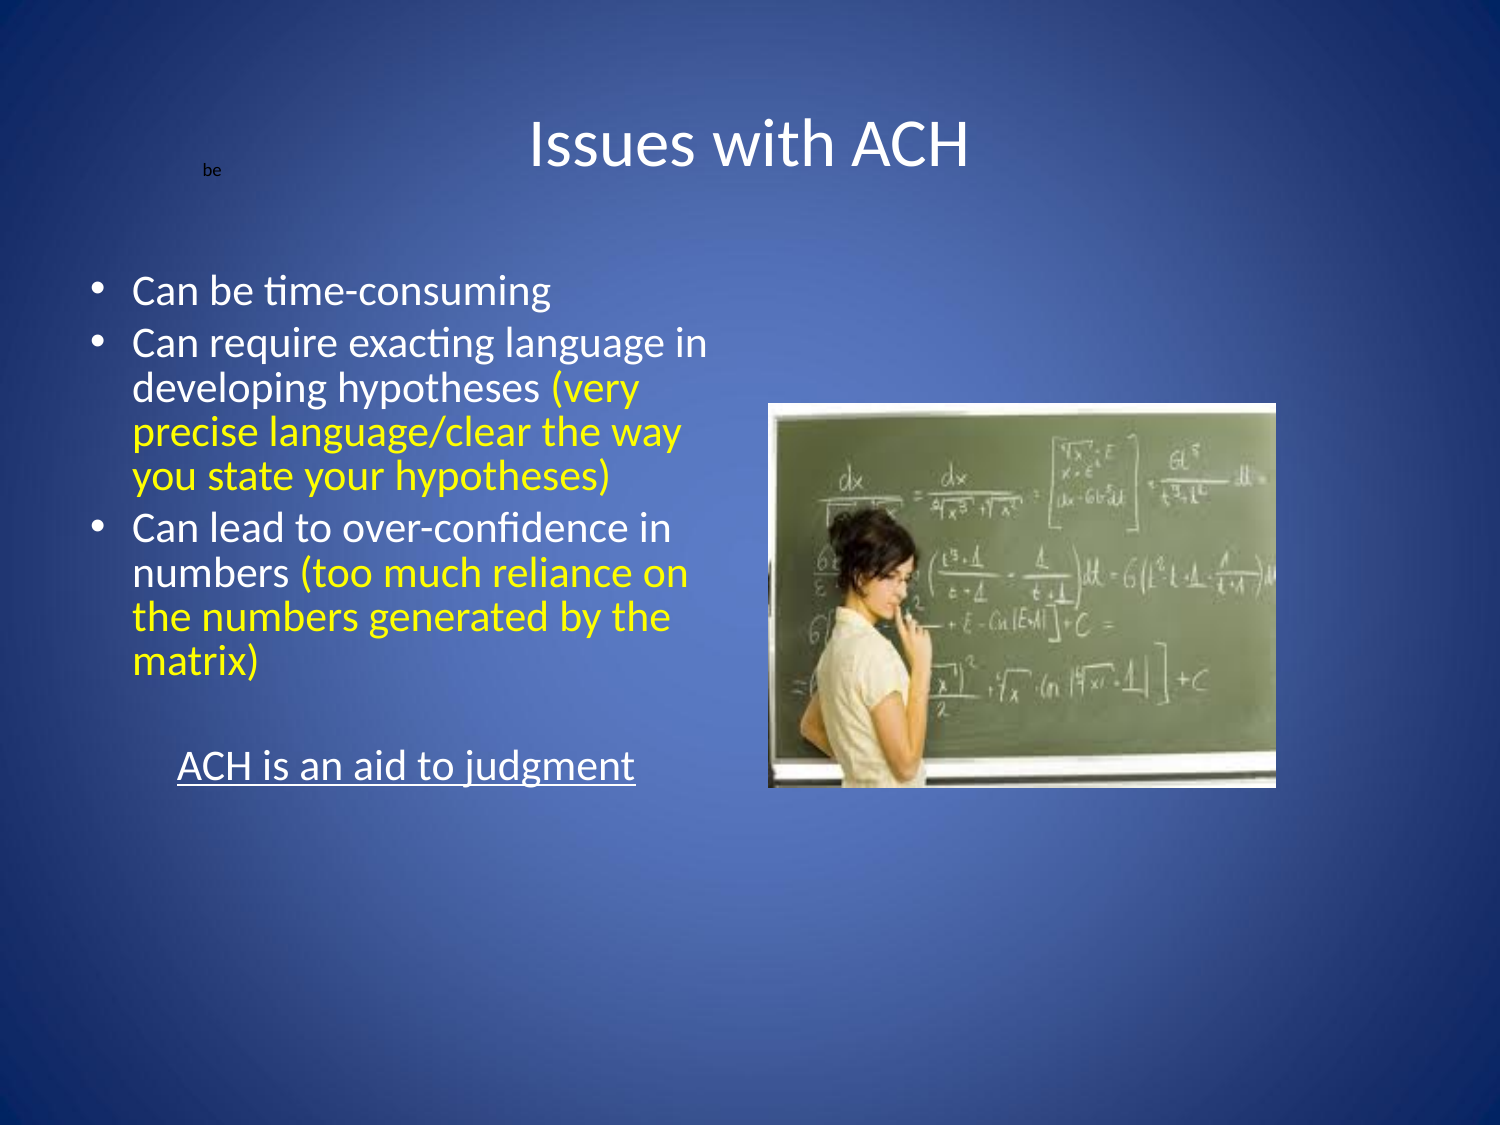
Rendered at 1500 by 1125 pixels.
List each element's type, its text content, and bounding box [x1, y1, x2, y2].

title Issues with ACH [75, 45, 1425, 233]
picture [0, 0, 1500, 1125]
text_box be [187, 150, 237, 188]
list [768, 402, 1276, 788]
list Can be time-consuming Can require exacting language in developing hypotheses (very precise language/clear the way you state your hypotheses) Can lead to over-confidence in numbers (too much reliance on the numbers generated by the matrix) ACH is an aid to judgment [75, 262, 738, 1005]
